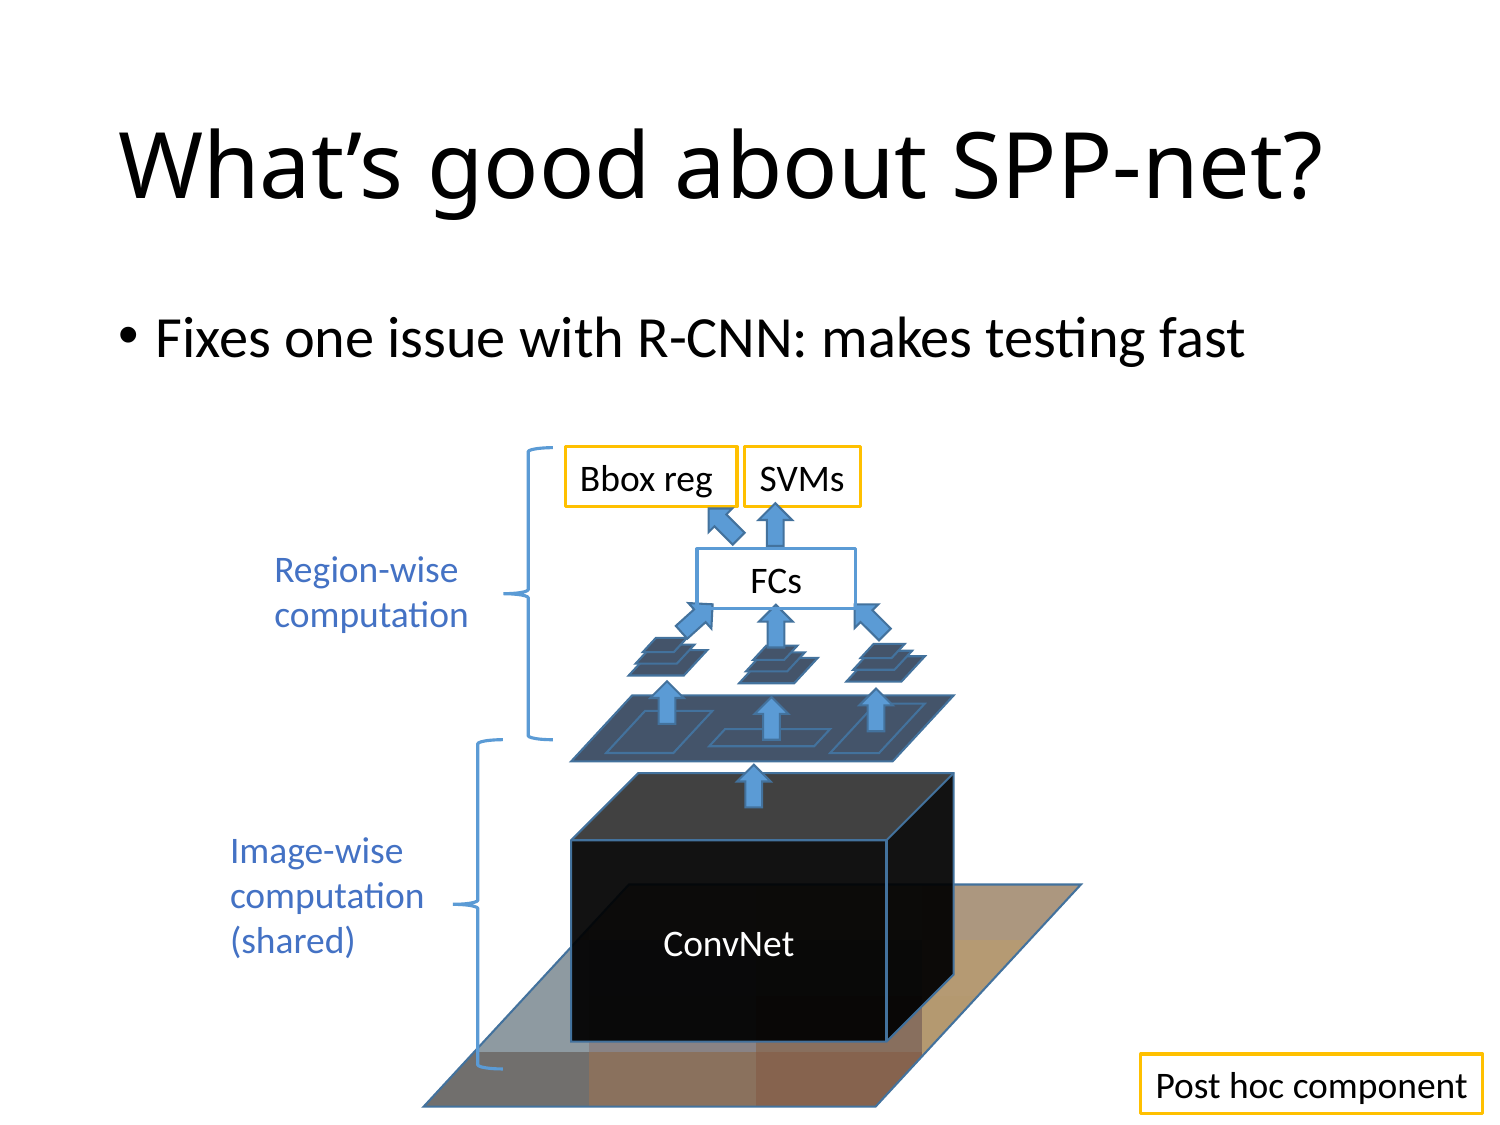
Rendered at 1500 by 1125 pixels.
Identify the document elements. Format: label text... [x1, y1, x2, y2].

title What’s good about SPP-net? [103, 59, 1397, 278]
list Fixes one issue with R-CNN: makes testing fast [103, 299, 1397, 1014]
text_box Post hoc component [1140, 1053, 1483, 1114]
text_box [231, 446, 1081, 1107]
